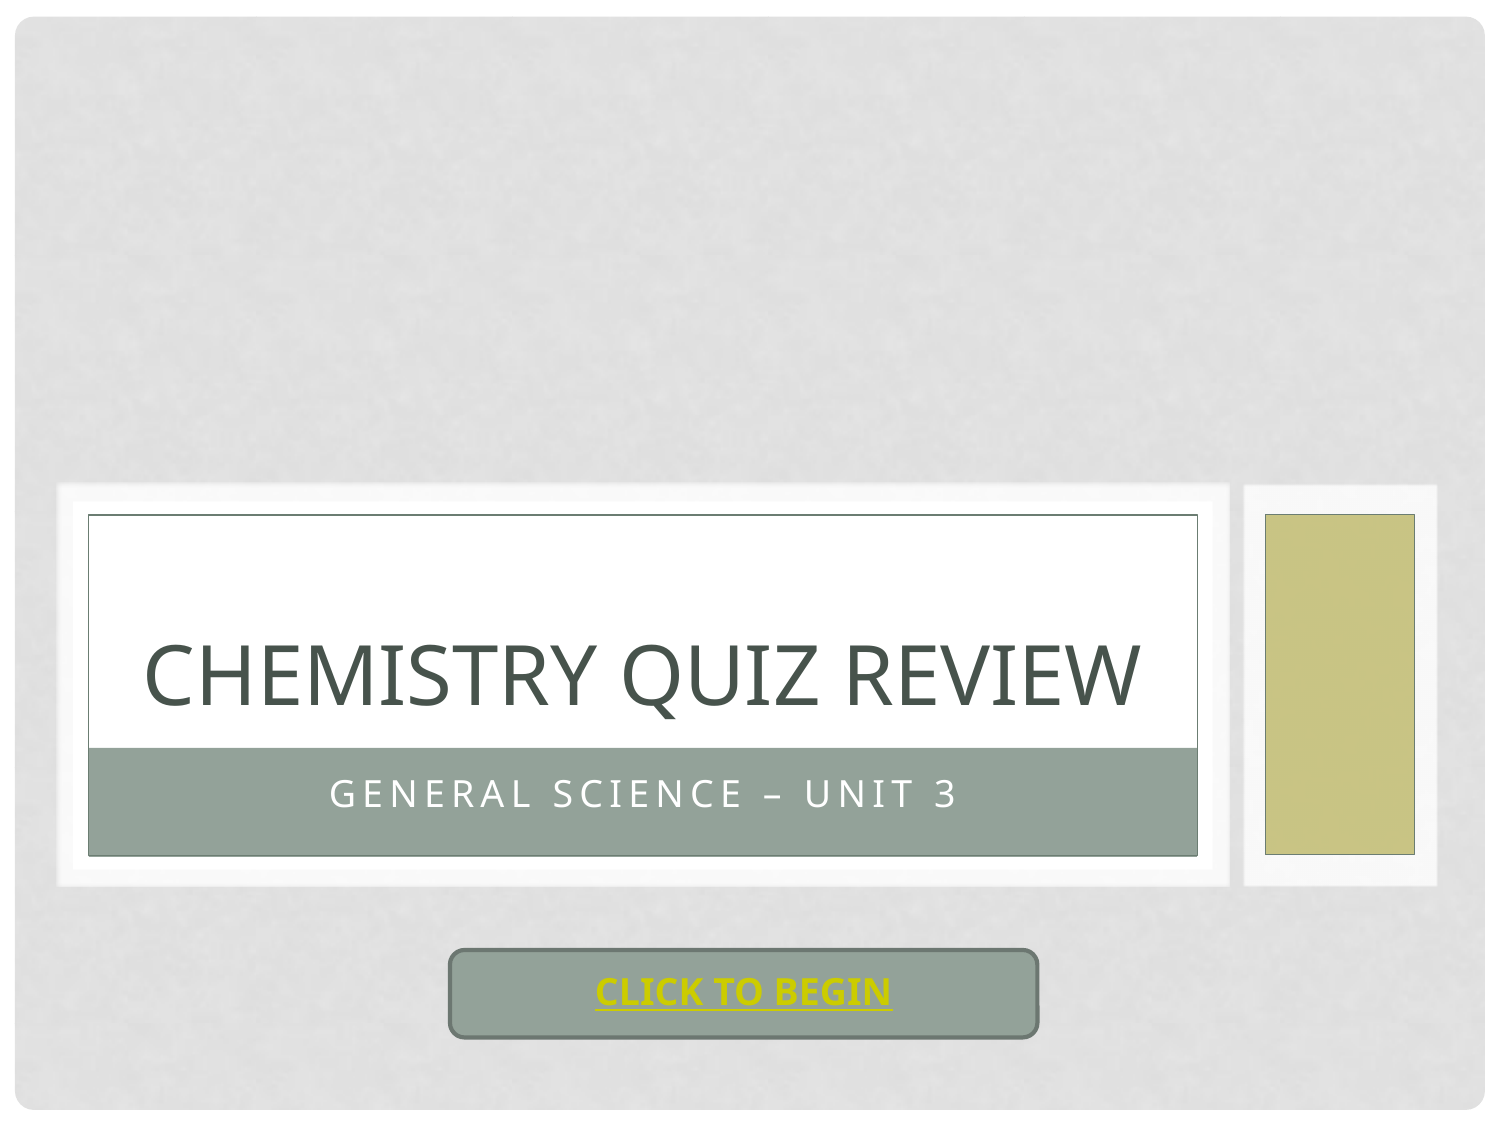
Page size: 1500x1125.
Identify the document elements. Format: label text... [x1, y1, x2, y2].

text_box CLICK TO BEGIN [447, 947, 1040, 1040]
title Chemistry Quiz Review [99, 529, 1187, 730]
subtitle General Science – Unit 3 [105, 762, 1181, 838]
